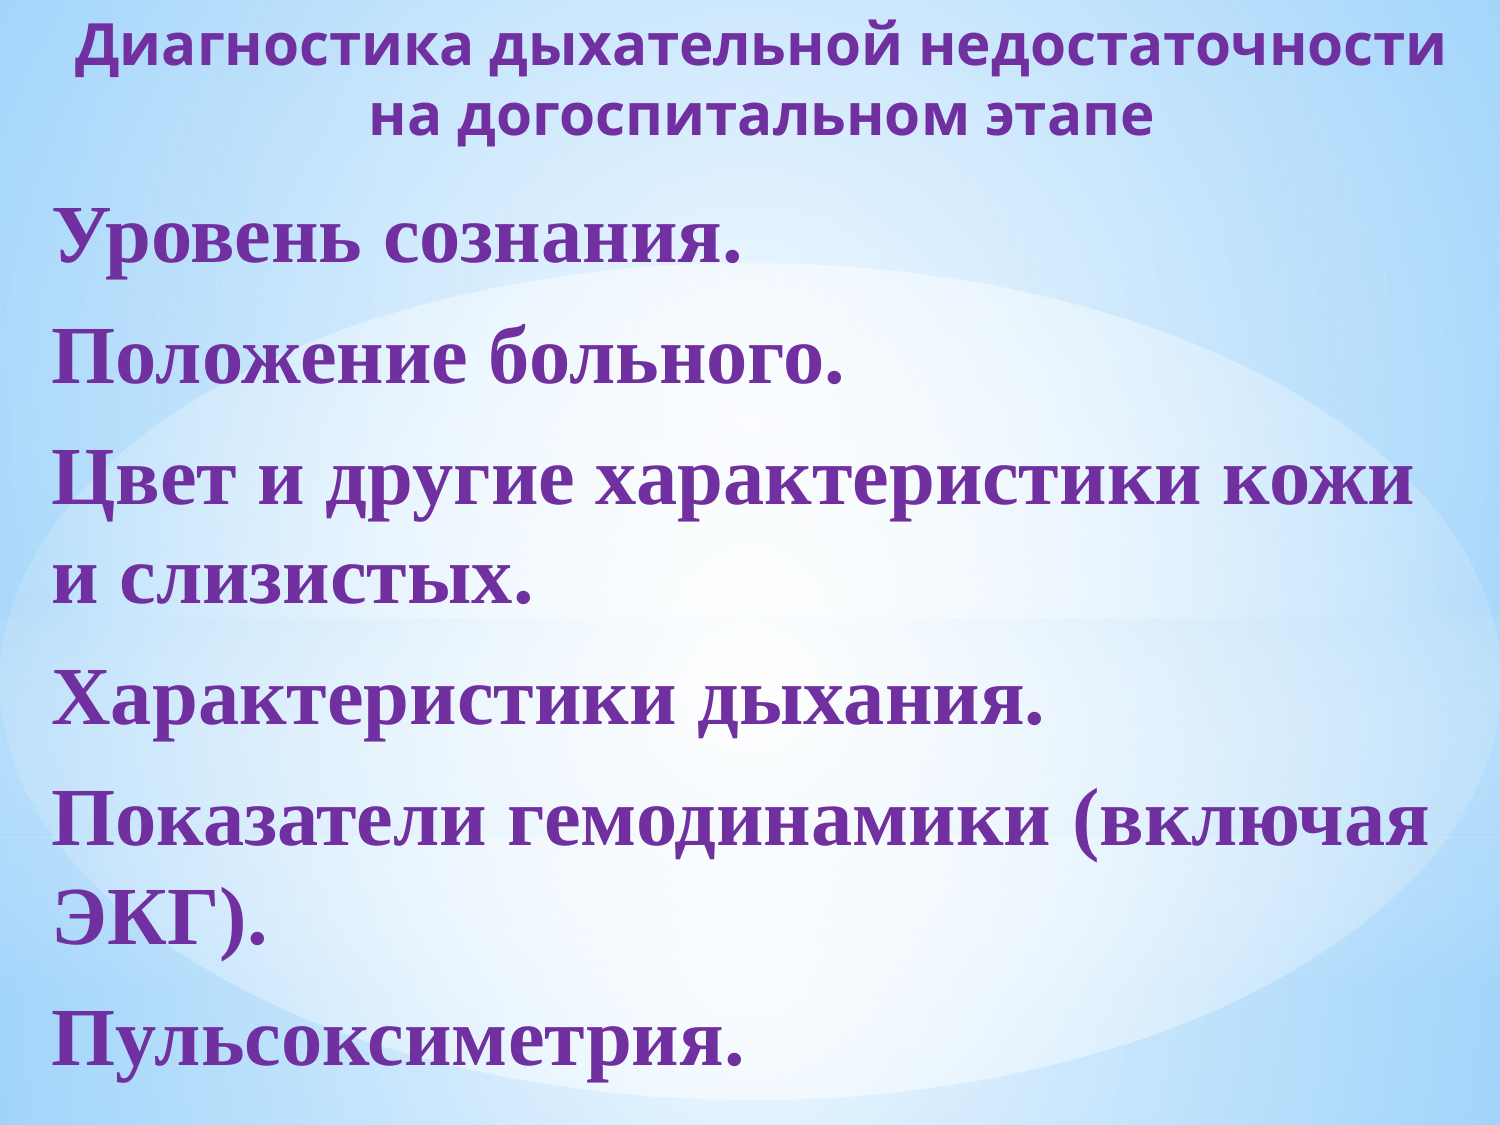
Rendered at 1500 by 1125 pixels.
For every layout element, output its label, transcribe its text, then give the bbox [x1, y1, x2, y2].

list Уровень сознания. Положение больного. Цвет и другие характеристики кожи и слизистых. Характеристики дыхания. Показатели гемодинамики (включая ЭКГ). Пульсоксиметрия. [29, 172, 1483, 1094]
title Диагностика дыхательной недостаточности на догоспитальном этапе [41, 0, 1483, 161]
